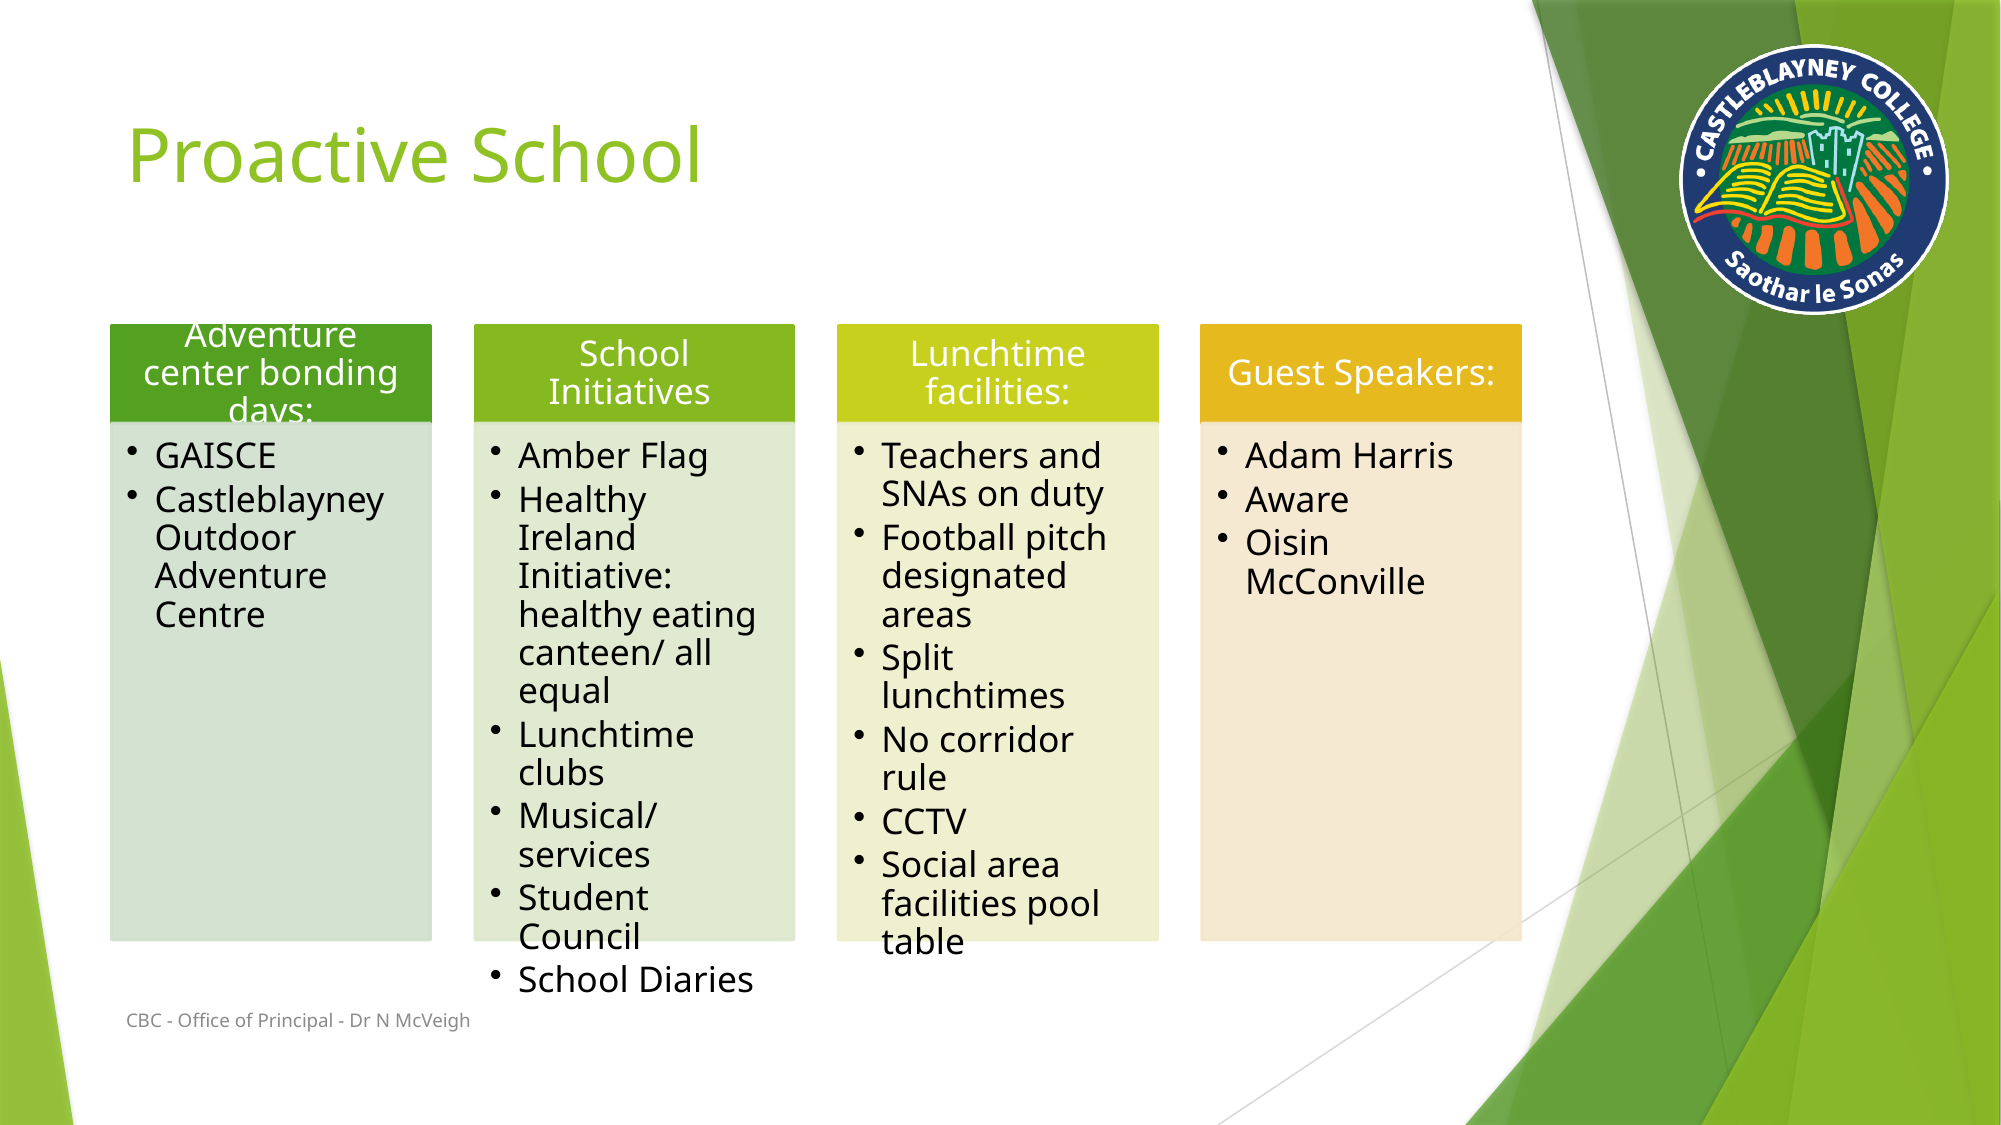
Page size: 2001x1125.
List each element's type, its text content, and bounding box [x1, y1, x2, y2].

title Proactive School [111, 99, 1522, 313]
footer CBC - Office of Principal - Dr N McVeigh [111, 991, 1145, 1051]
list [110, 313, 1522, 952]
picture [1678, 44, 1950, 315]
